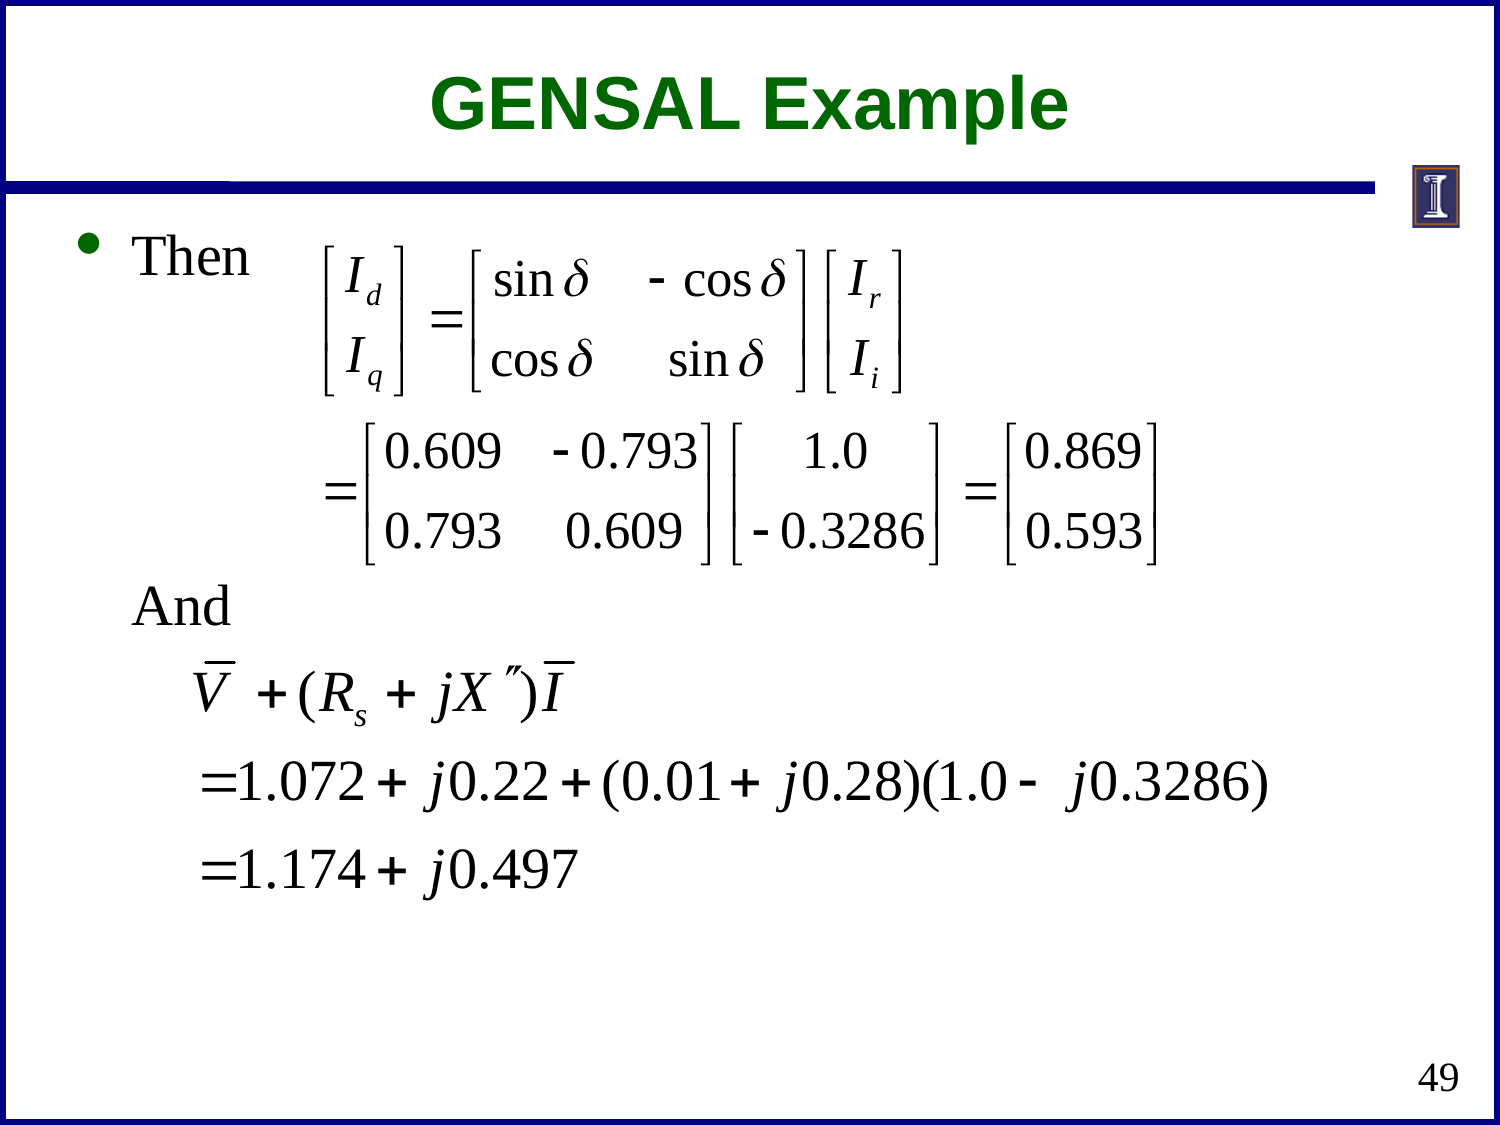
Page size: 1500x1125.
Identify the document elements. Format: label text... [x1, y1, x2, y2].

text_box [312, 237, 1179, 576]
picture [1412, 165, 1460, 210]
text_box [187, 649, 1282, 913]
list Then And [60, 210, 1461, 885]
slide_number 49 [1162, 1037, 1476, 1113]
title GENSAL Example [112, 37, 1388, 163]
